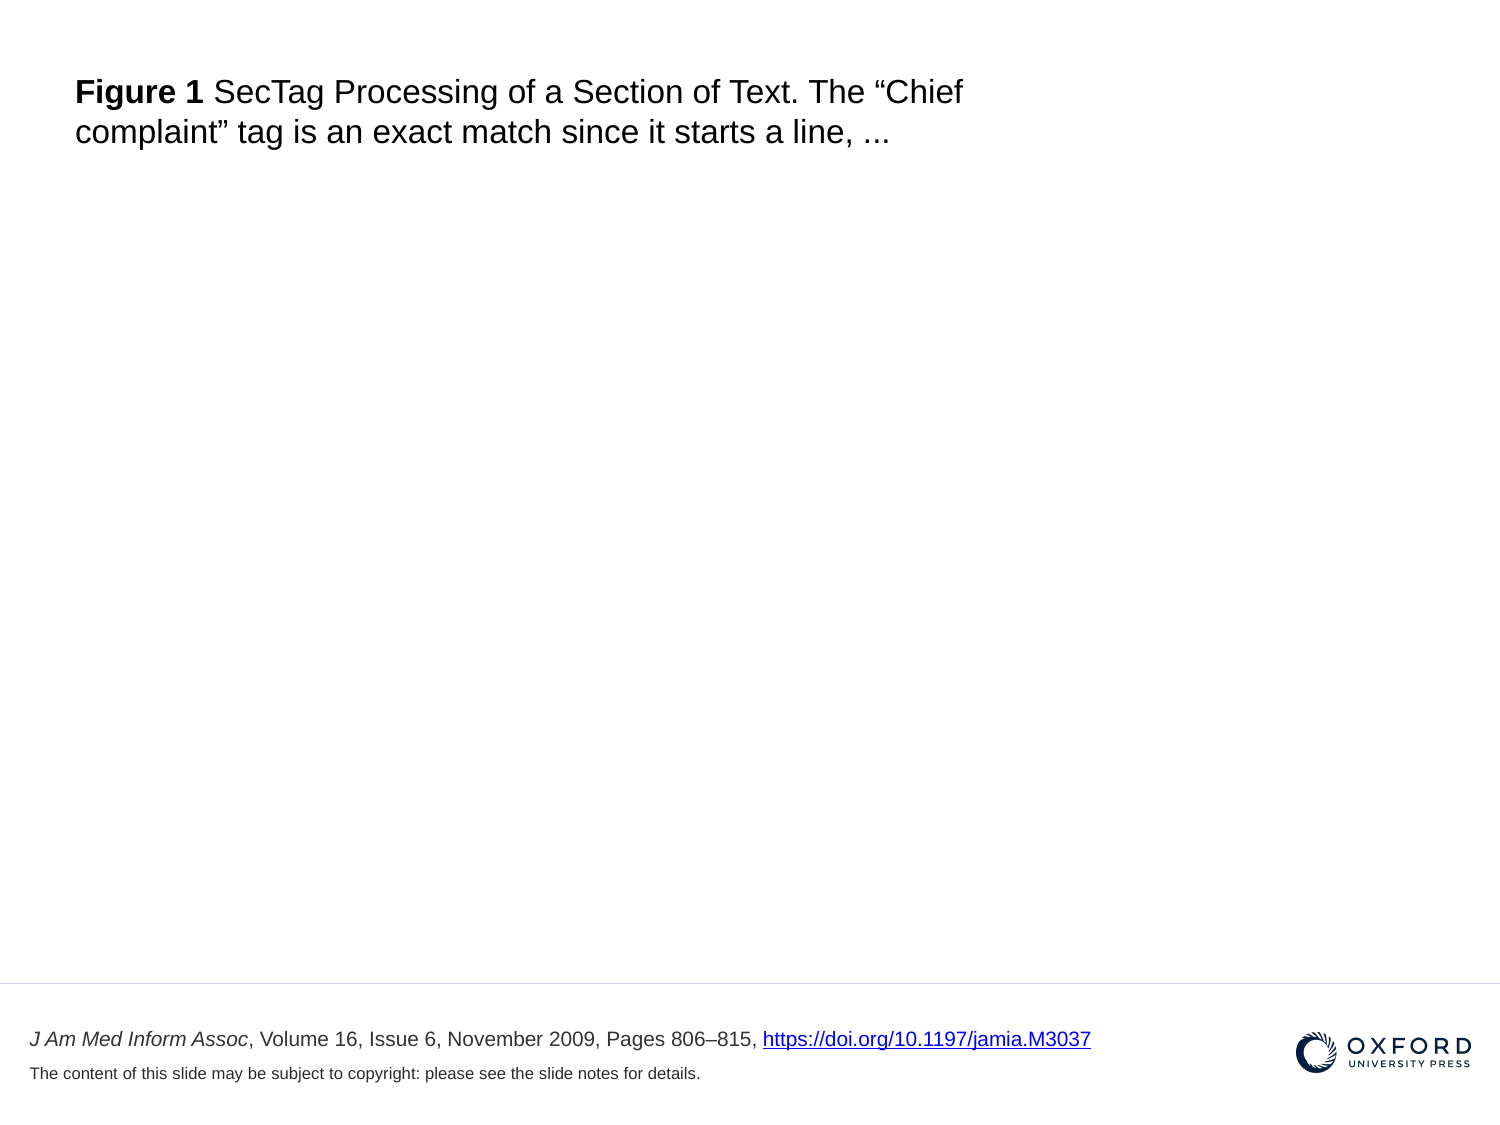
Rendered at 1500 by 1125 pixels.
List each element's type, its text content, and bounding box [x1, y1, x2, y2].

title Figure 1 SecTag Processing of a Section of Text. The “Chief complaint” tag is an exact match since it starts a line, ... [75, 69, 1078, 171]
footer J Am Med Inform Assoc, Volume 16, Issue 6, November 2009, Pages 806–815, https://doi.org/10.1197/jamia.M3037 The content of this slide may be subject to copyright: please see the slide notes for details. [0, 983, 1260, 1125]
picture [1296, 1032, 1471, 1073]
